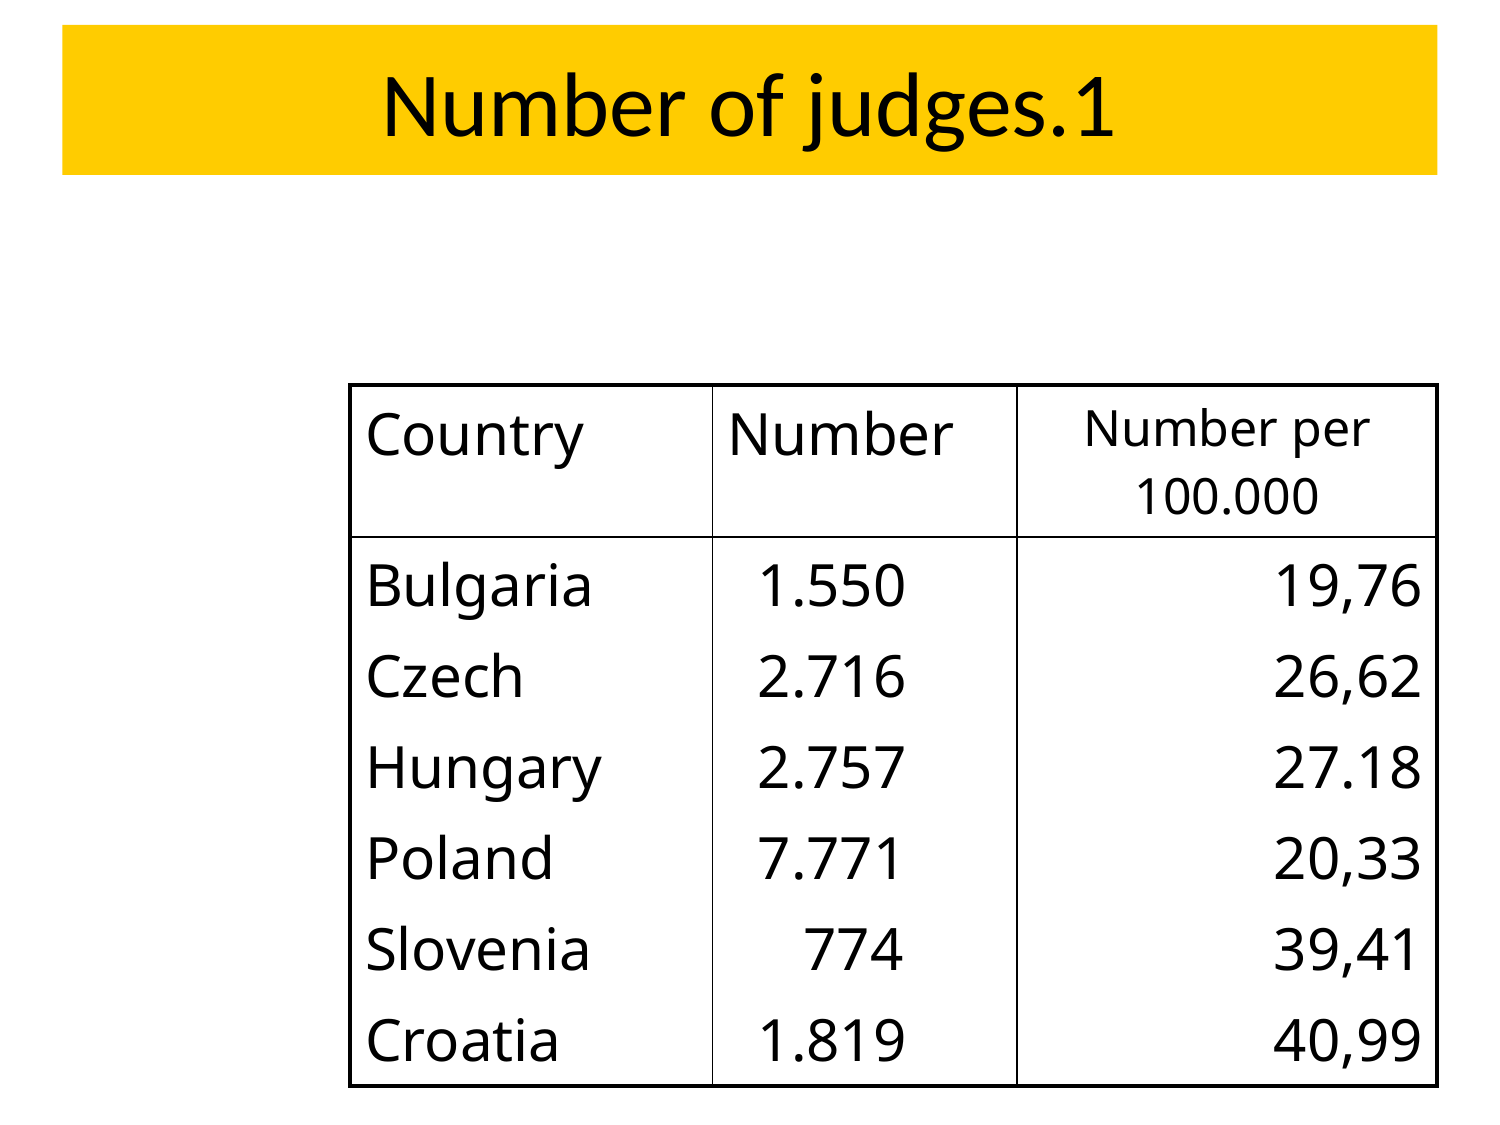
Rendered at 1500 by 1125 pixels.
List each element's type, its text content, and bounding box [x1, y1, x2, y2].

table_cell 19,76 26,62 27.18 20,33 39,41 40,99 [1018, 538, 1435, 1084]
table_header Number per 100.000 [1018, 387, 1435, 536]
table_header Number [713, 387, 1016, 536]
table_header Country [352, 387, 712, 536]
table_cell 1.550 2.716 2.757 7.771 774 1.819 [713, 538, 1016, 1084]
table_cell Bulgaria Czech Hungary Poland Slovenia Croatia [352, 538, 712, 1084]
title Number of judges.1 [62, 24, 1438, 175]
